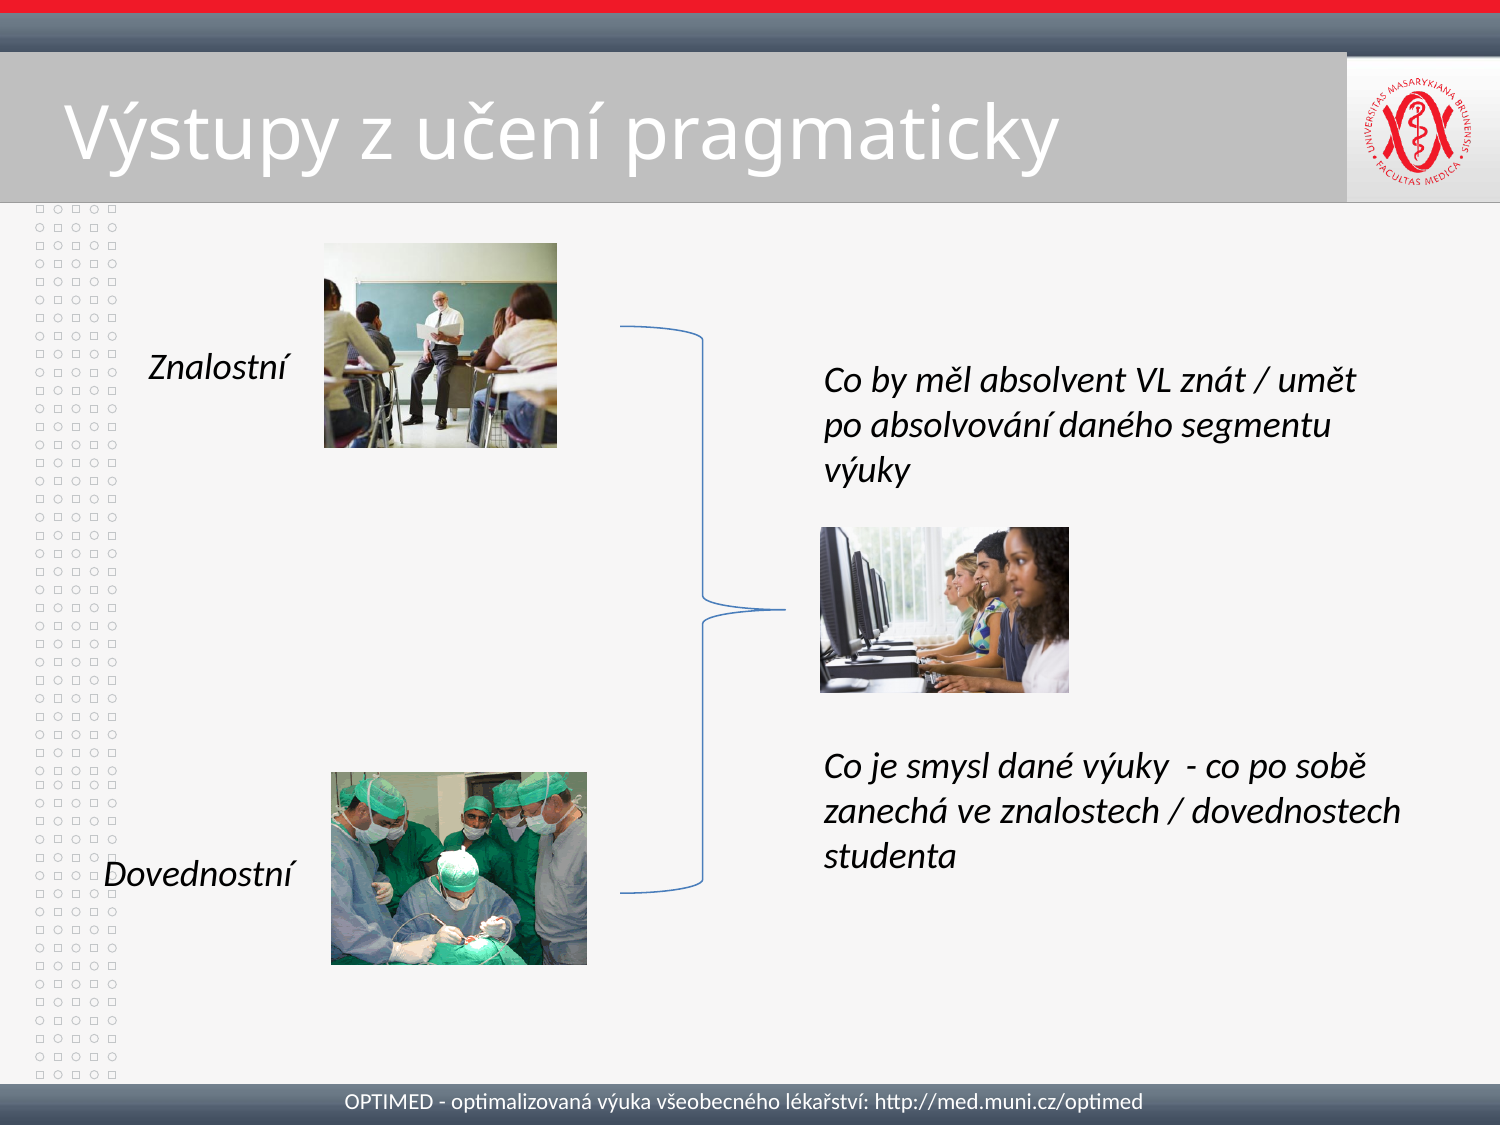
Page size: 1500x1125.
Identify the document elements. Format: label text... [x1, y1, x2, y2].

text_box [620, 325, 787, 894]
text_box [0, 51, 1348, 203]
footer OPTIMED - optimalizovaná výuka všeobecného lékařství: http://med.muni.cz/optimed [0, 1070, 1500, 1125]
picture [0, 13, 1500, 203]
text_box Co by měl absolvent VL znát / umět po absolvování daného segmentu výuky [809, 278, 1436, 567]
text_box Co je smysl dané výuky - co po sobě zanechá ve znalostech / dovednostech studenta [809, 664, 1436, 953]
text_box Výstupy z učení pragmaticky [49, 52, 1400, 208]
text_box Znalostní [133, 220, 500, 509]
picture [324, 243, 557, 448]
picture [820, 526, 1070, 693]
text_box Dovednostní [88, 727, 455, 1016]
picture [331, 772, 587, 965]
